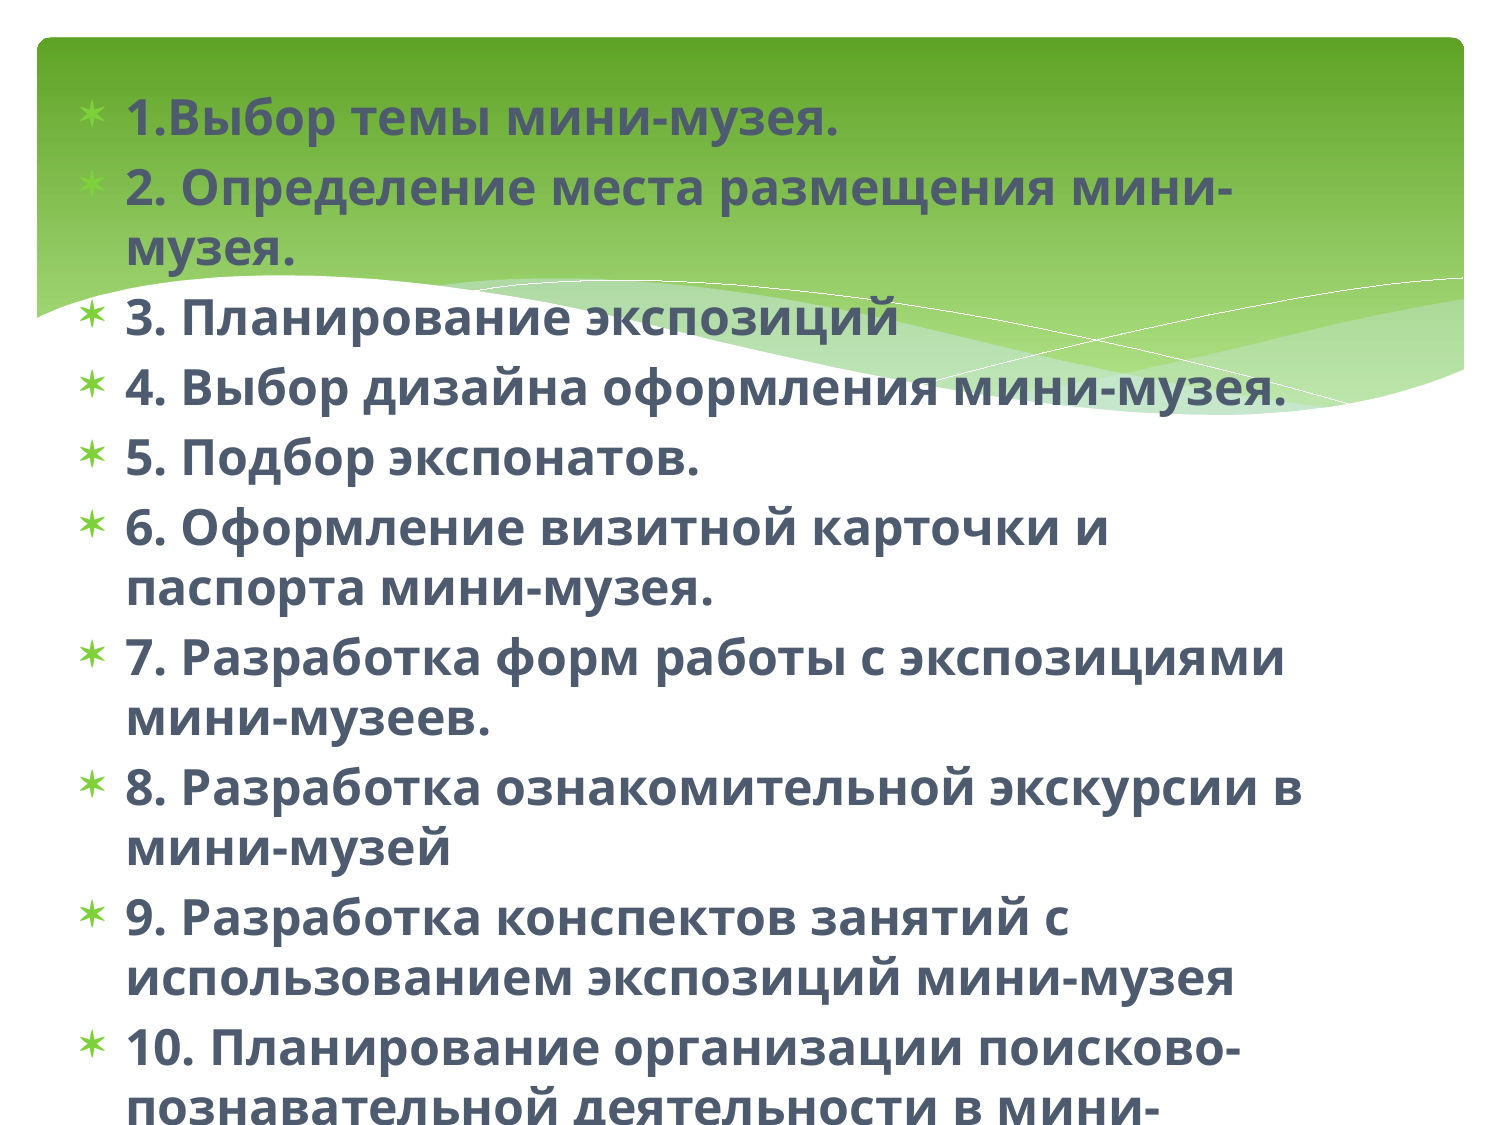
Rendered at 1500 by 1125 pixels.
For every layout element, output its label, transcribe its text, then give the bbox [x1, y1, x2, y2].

list 1.Выбор темы мини-музея. 2. Определение места размещения мини-музея. 3. Планирование экспозиций 4. Выбор дизайна оформления мини-музея. 5. Подбор экспонатов. 6. Оформление визитной карточки и паспорта мини-музея. 7. Разработка форм работы с экспозициями мини-музеев. 8. Разработка ознакомительной экскурсии в мини-музей 9. Разработка конспектов занятий с использованием экспозиций мини-музея 10. Планирование организации поисково-познавательной деятельности в мини-музеях. [64, 78, 1371, 994]
